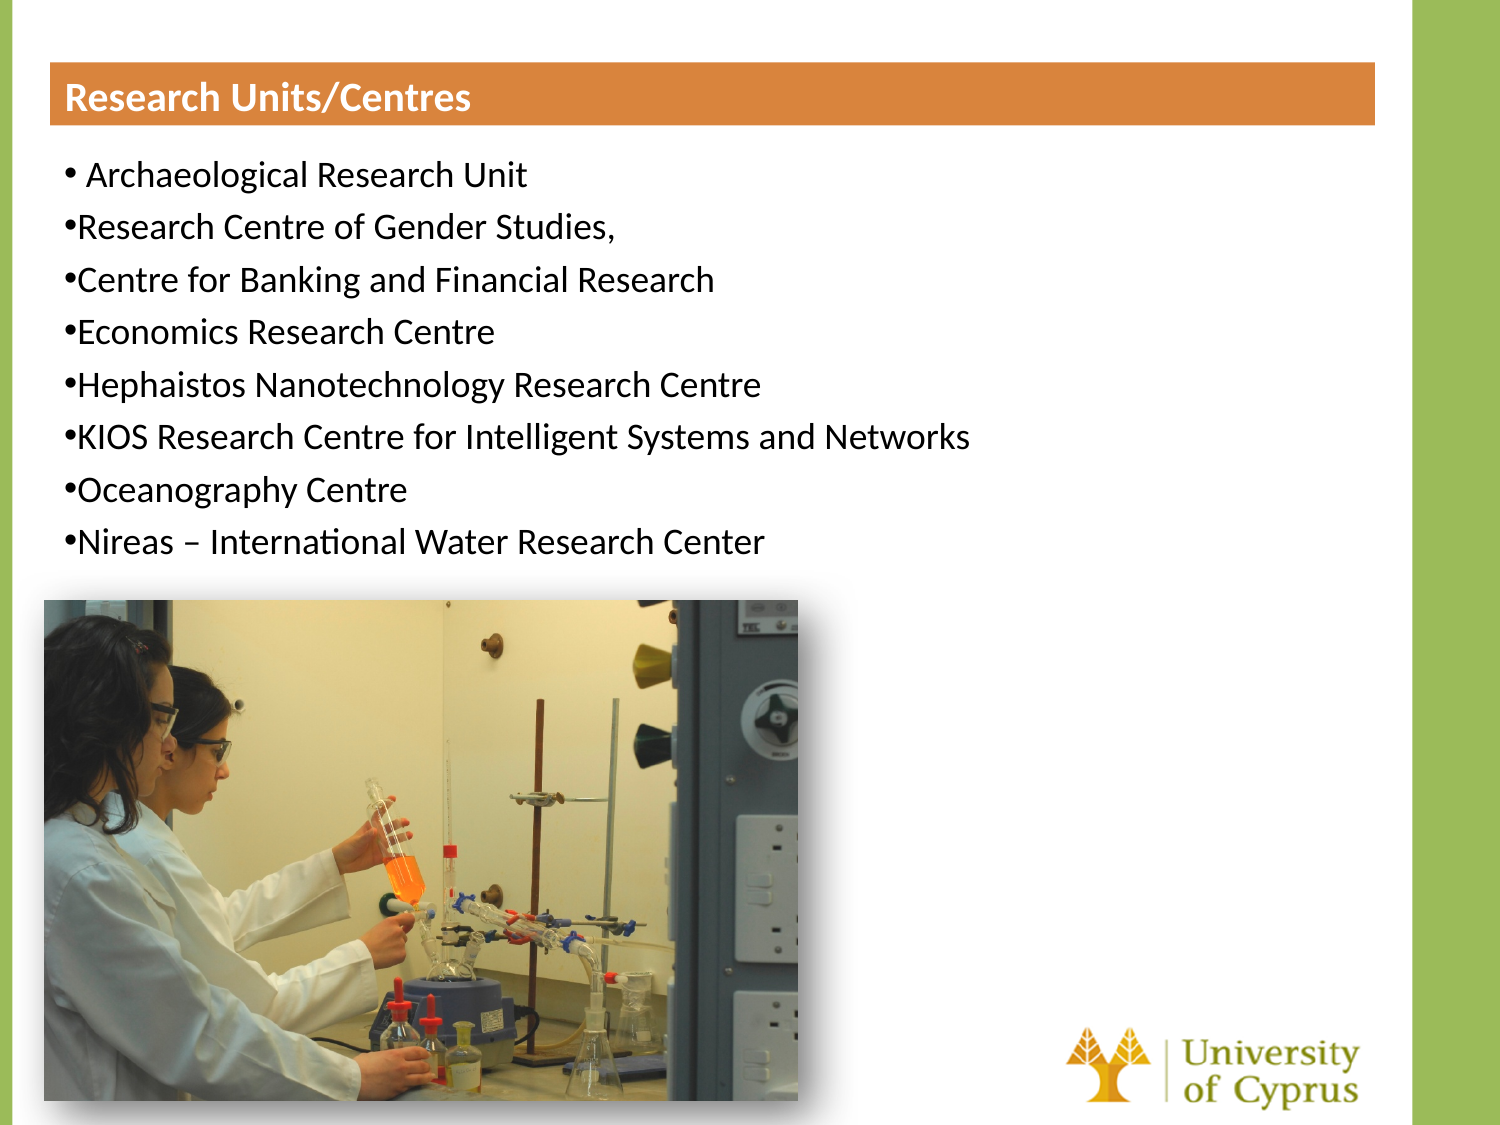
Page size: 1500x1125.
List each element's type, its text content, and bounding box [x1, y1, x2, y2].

list Research Units/Centres [50, 62, 1375, 126]
picture [1045, 1022, 1389, 1123]
picture [44, 600, 798, 1101]
list Archaeological Research Unit Research Centre of Gender Studies, Centre for Banking and Financial Research Economics Research Centre Hephaistos Nanotechnology Research Centre KIOS Research Centre for Intelligent Systems and Networks Oceanography Centre Nireas – International Water Research Center [49, 142, 1374, 598]
